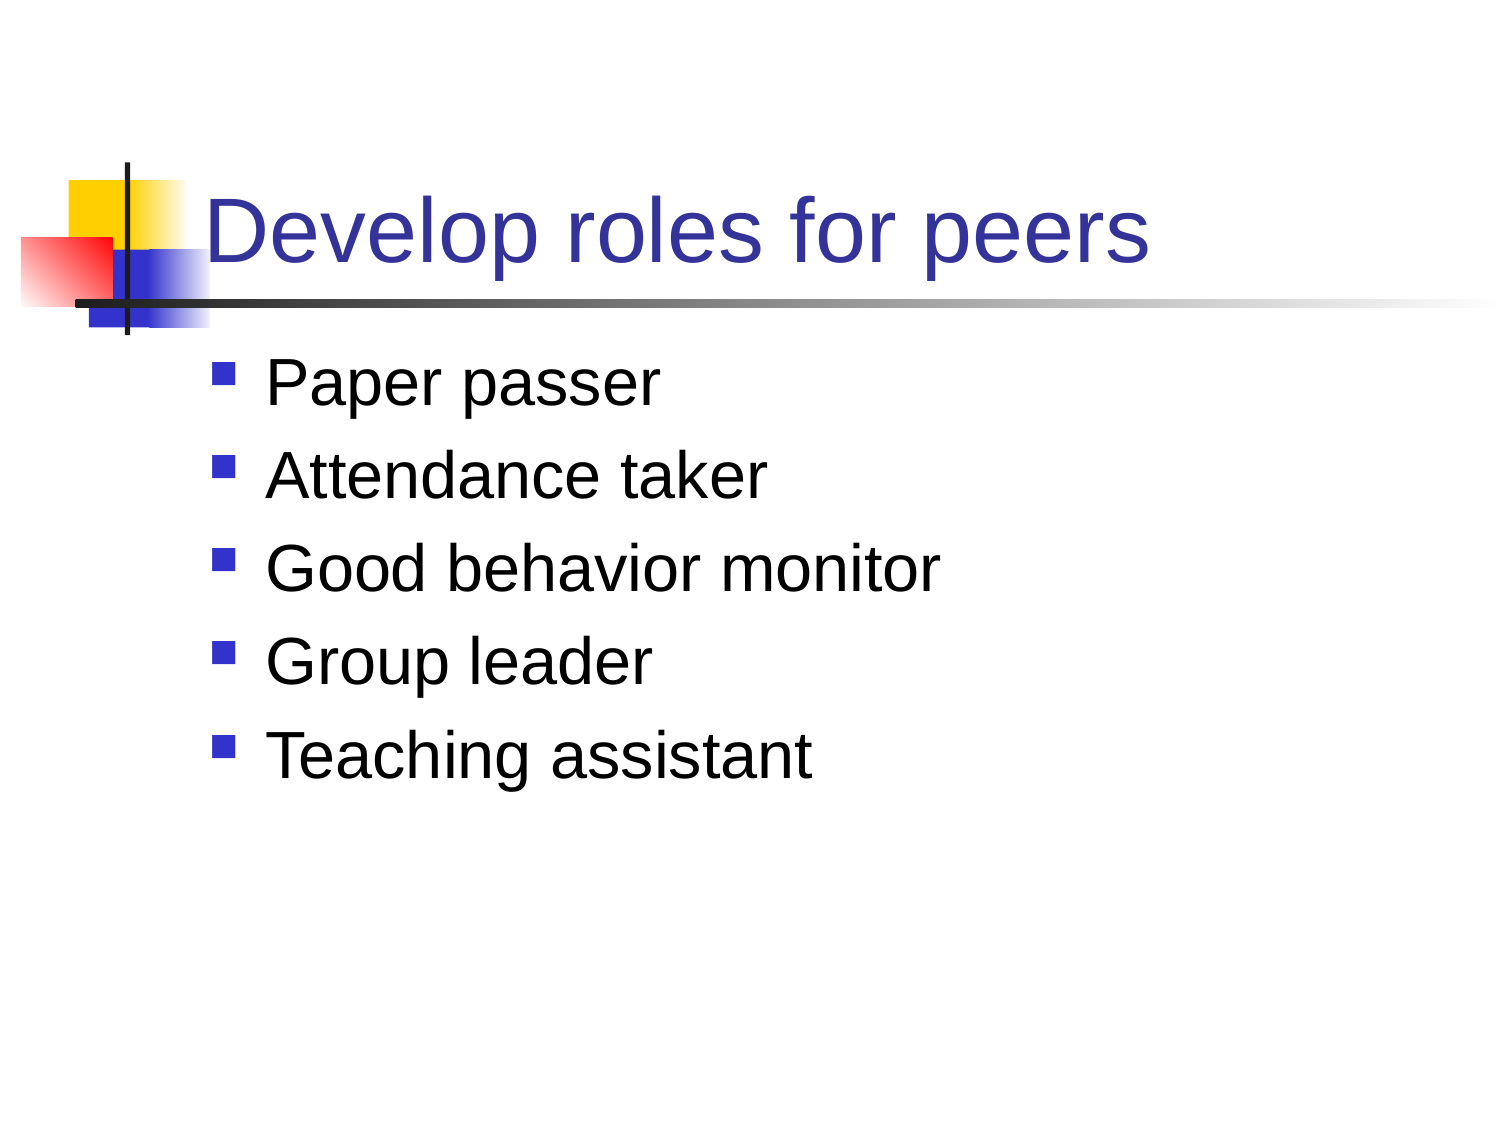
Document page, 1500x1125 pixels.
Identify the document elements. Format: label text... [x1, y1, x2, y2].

list Paper passer Attendance taker Good behavior monitor Group leader Teaching assistant [193, 330, 1470, 1007]
title Develop roles for peers [188, 101, 1468, 289]
